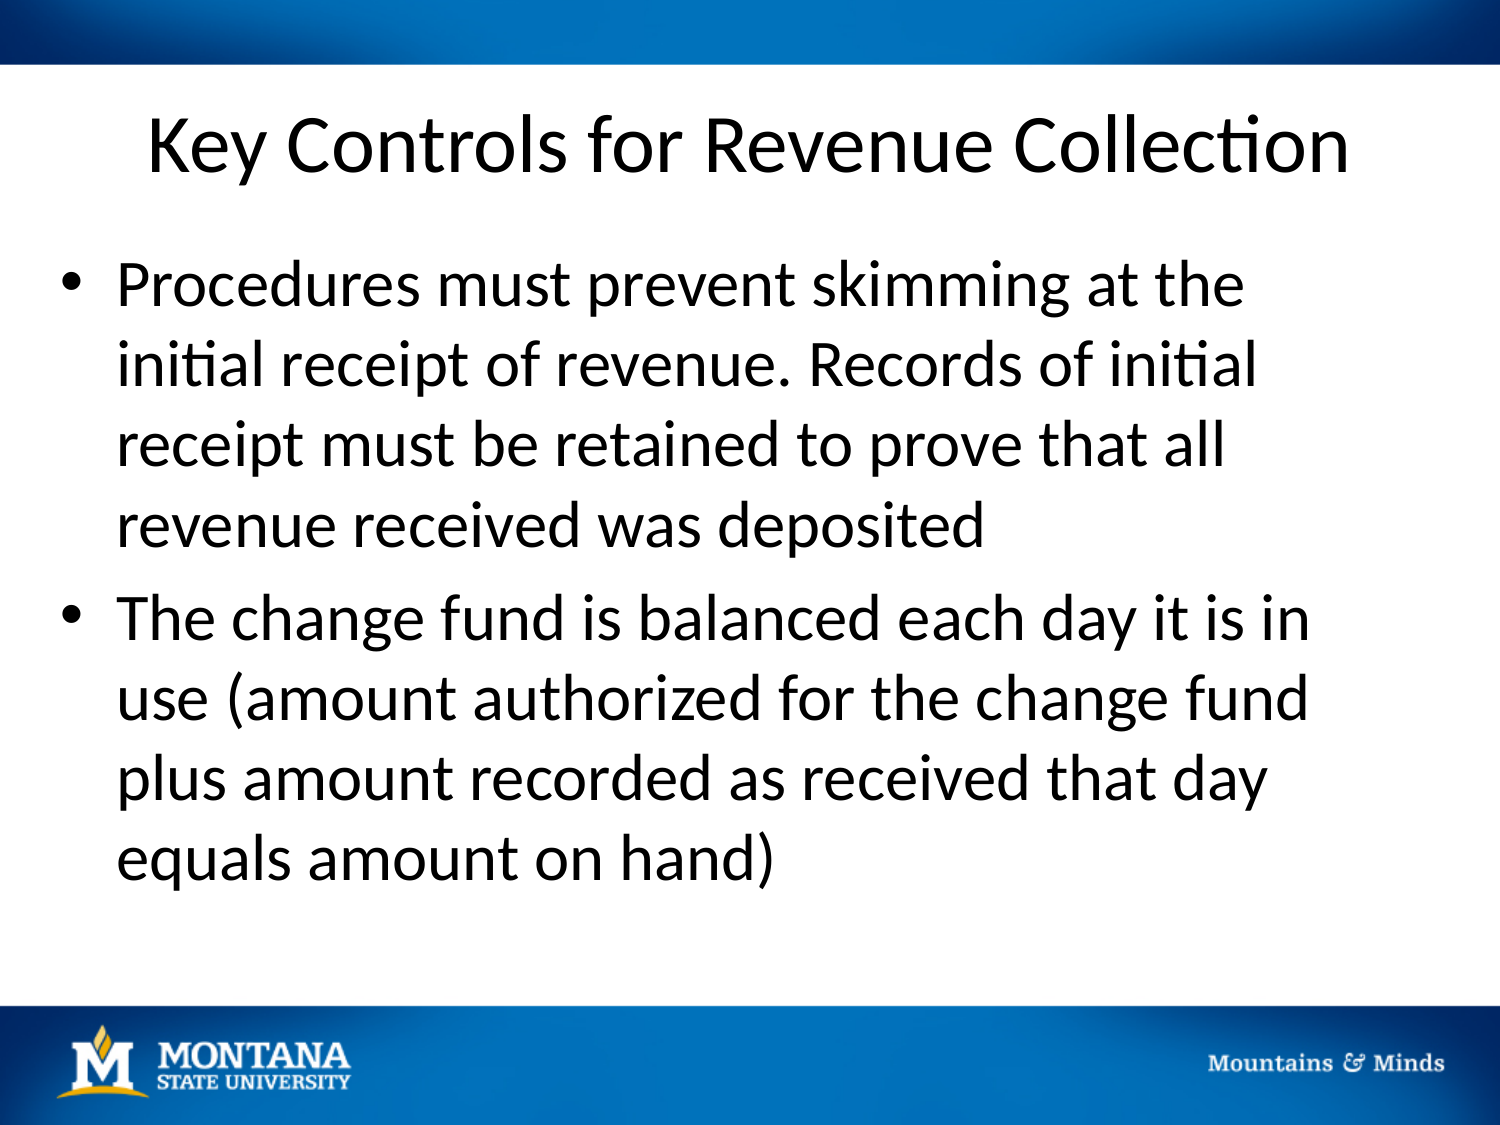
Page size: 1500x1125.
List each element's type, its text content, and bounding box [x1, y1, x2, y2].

title Key Controls for Revenue Collection [75, 45, 1425, 232]
picture [0, 0, 1500, 1125]
list Procedures must prevent skimming at the initial receipt of revenue. Records of initial receipt must be retained to prove that all revenue received was deposited The change fund is balanced each day it is in use (amount authorized for the change fund plus amount recorded as received that day equals amount on hand) [44, 232, 1425, 1005]
